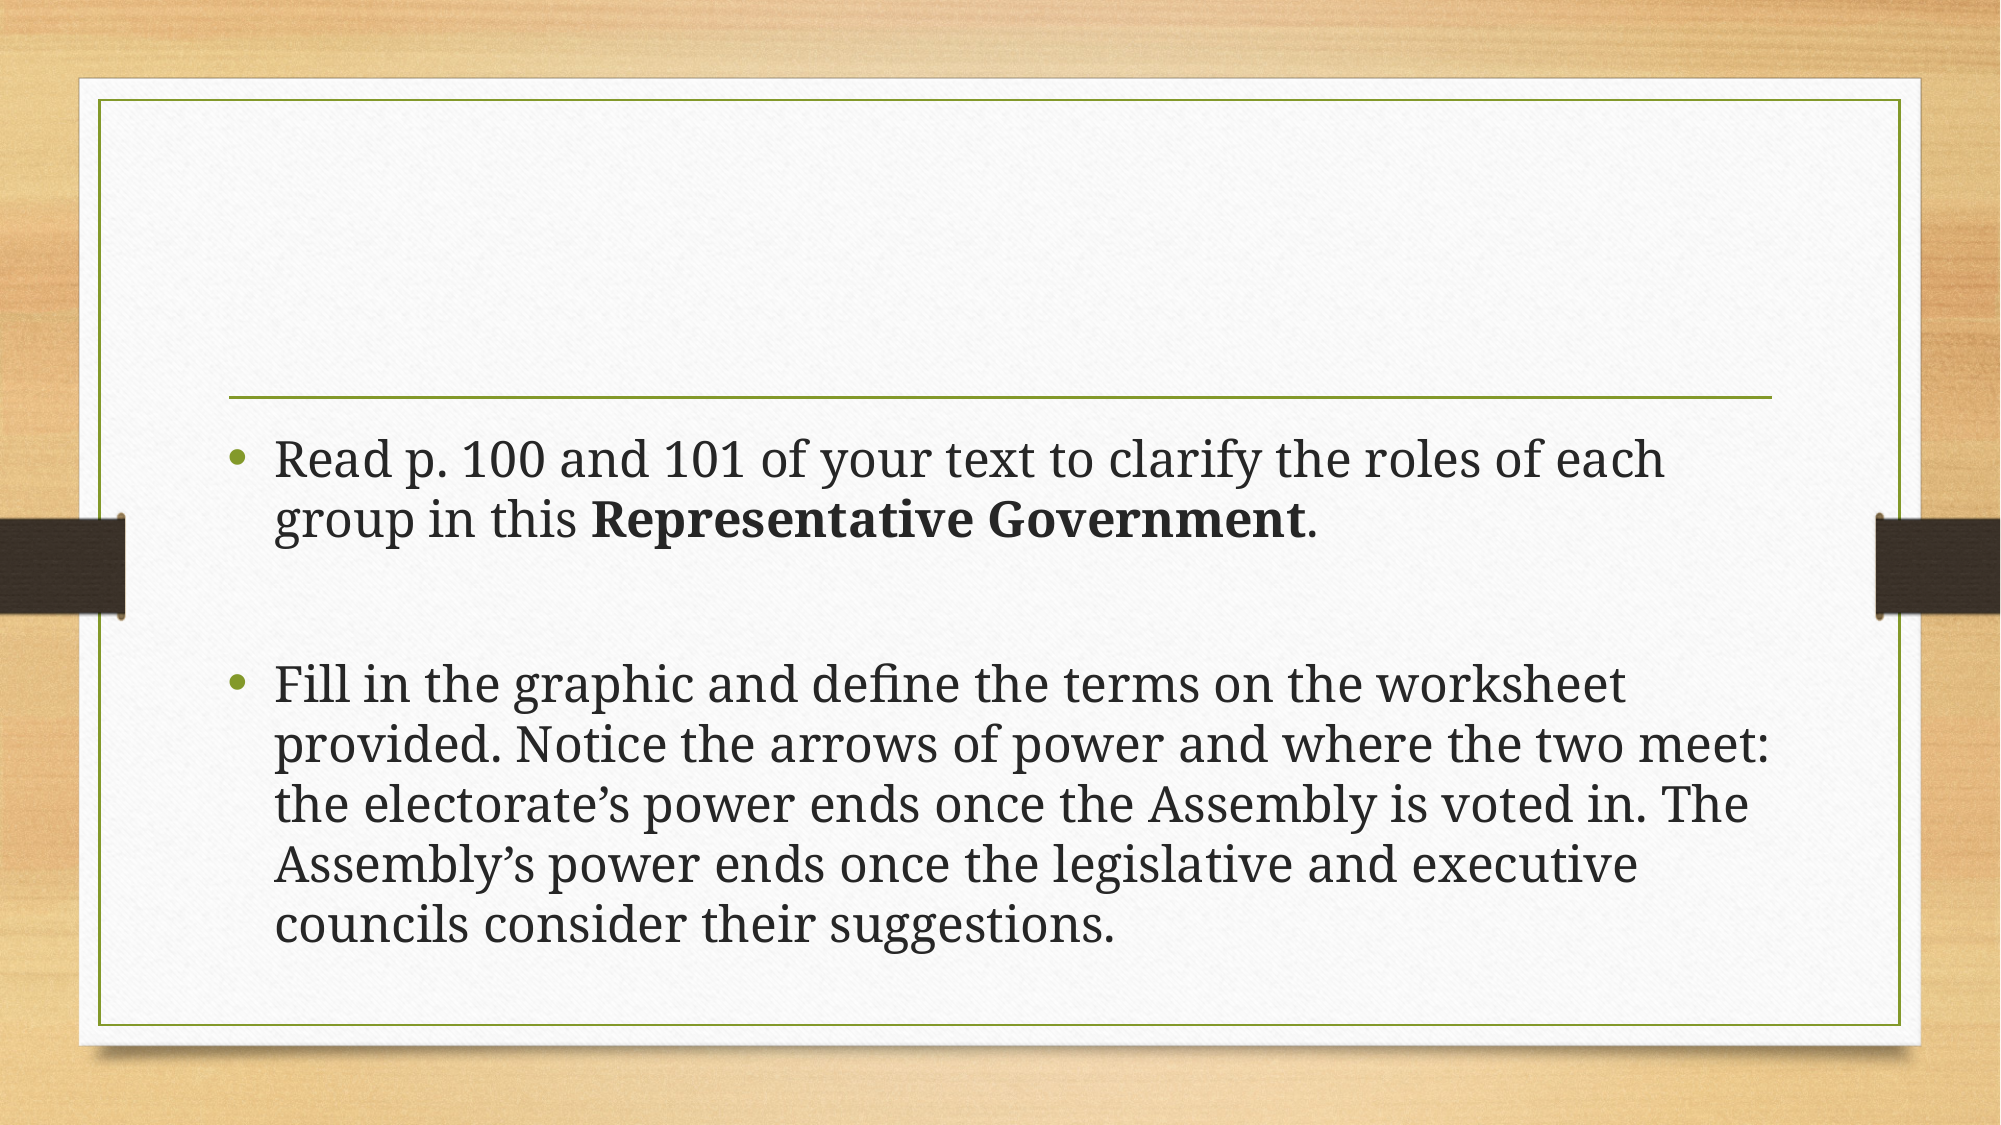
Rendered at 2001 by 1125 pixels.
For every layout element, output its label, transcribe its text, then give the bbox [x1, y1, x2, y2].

list Read p. 100 and 101 of your text to clarify the roles of each group in this Representative Government. Fill in the graphic and define the terms on the worksheet provided. Notice the arrows of power and where the two meet: the electorate’s power ends once the Assembly is voted in. The Assembly’s power ends once the legislative and executive councils consider their suggestions. [212, 419, 1788, 964]
picture [0, 0, 2001, 1125]
